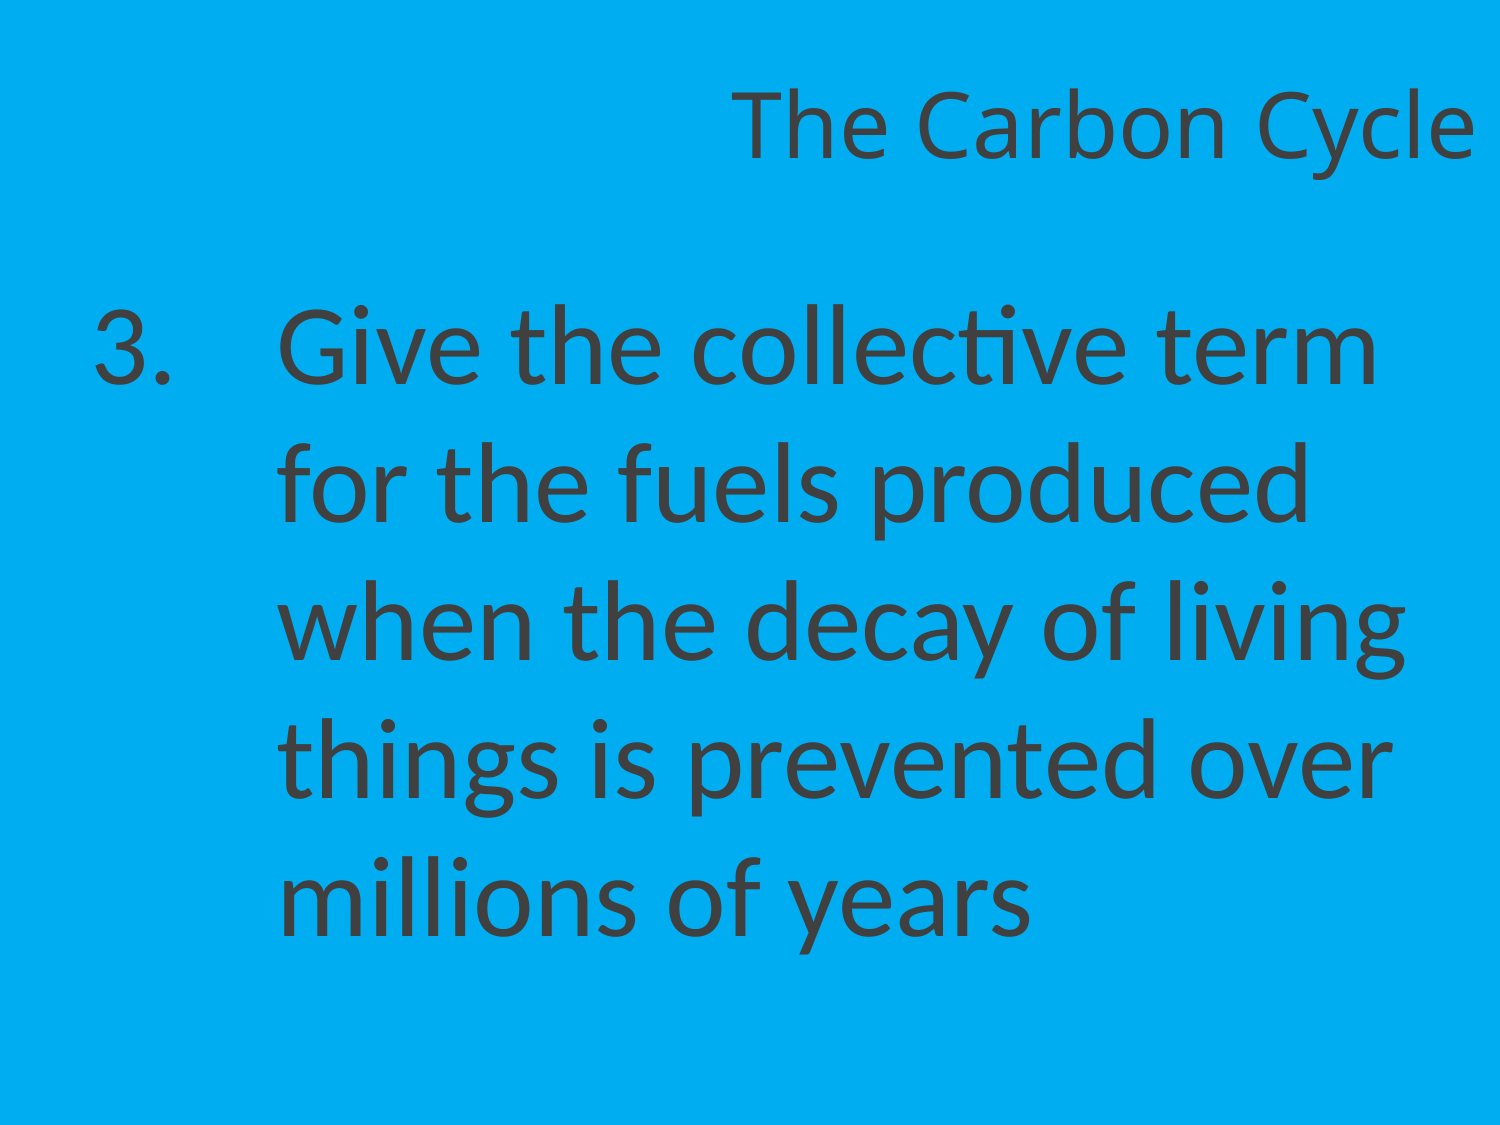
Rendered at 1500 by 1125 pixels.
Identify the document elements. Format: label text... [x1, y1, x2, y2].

list Give the collective term for the fuels produced when the decay of living things is prevented over millions of years [75, 262, 1425, 1005]
text_box The Carbon Cycle [219, 1, 1495, 243]
